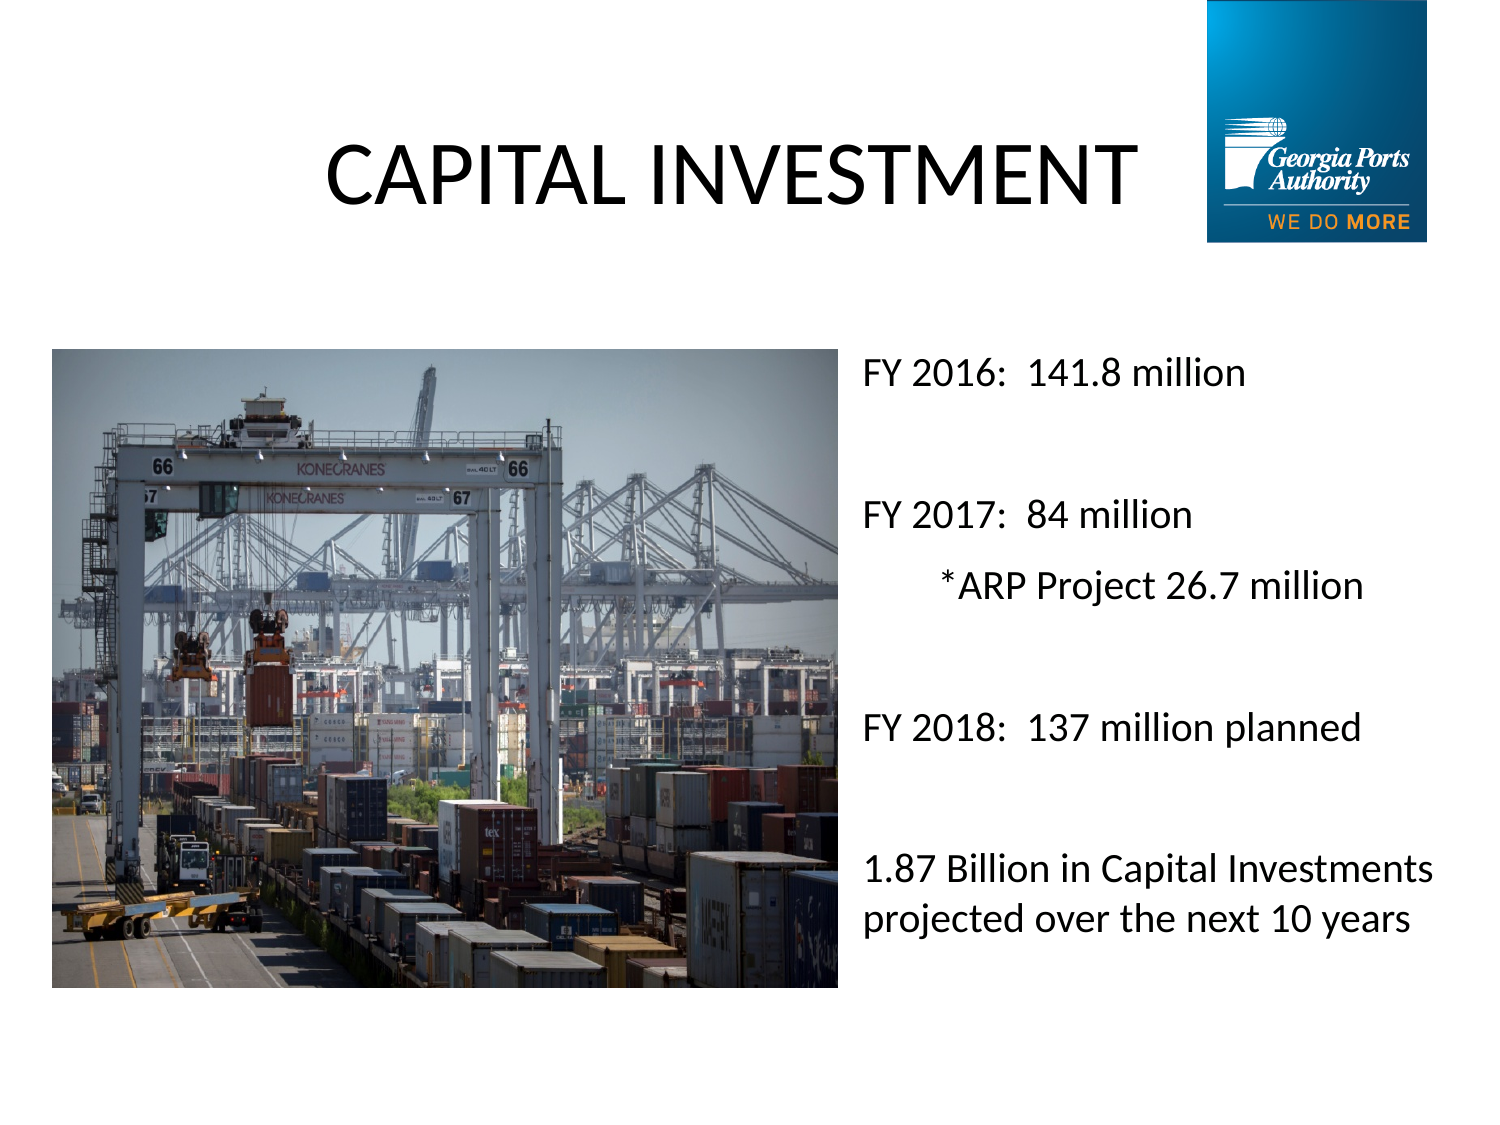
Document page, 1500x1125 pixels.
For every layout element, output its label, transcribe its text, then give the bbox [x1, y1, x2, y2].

picture [1278, 171, 1284, 189]
picture [1358, 149, 1366, 166]
picture [1237, 118, 1286, 130]
picture [1290, 215, 1299, 228]
picture [1345, 155, 1351, 166]
picture [1329, 177, 1333, 188]
picture [1305, 155, 1309, 165]
picture [1310, 155, 1329, 170]
text_box FY 2016: 141.8 million FY 2017: 84 million *ARP Project 26.7 million FY 2018: 137 million planned 1.87 Billion in Capital Investments projected over the next 10 years [862, 337, 1466, 1013]
picture [1311, 215, 1323, 229]
picture [1294, 155, 1302, 166]
picture [1288, 177, 1293, 189]
picture [52, 349, 838, 988]
picture [1332, 155, 1337, 166]
picture [1294, 171, 1315, 189]
picture [1287, 155, 1294, 166]
picture [1334, 177, 1350, 189]
picture [1315, 177, 1327, 189]
picture [1226, 133, 1284, 189]
picture [1368, 149, 1375, 166]
title CAPITAL INVESTMENT [50, 37, 1416, 325]
picture [1269, 149, 1276, 166]
picture [1206, 39, 1427, 244]
picture [1338, 155, 1344, 166]
